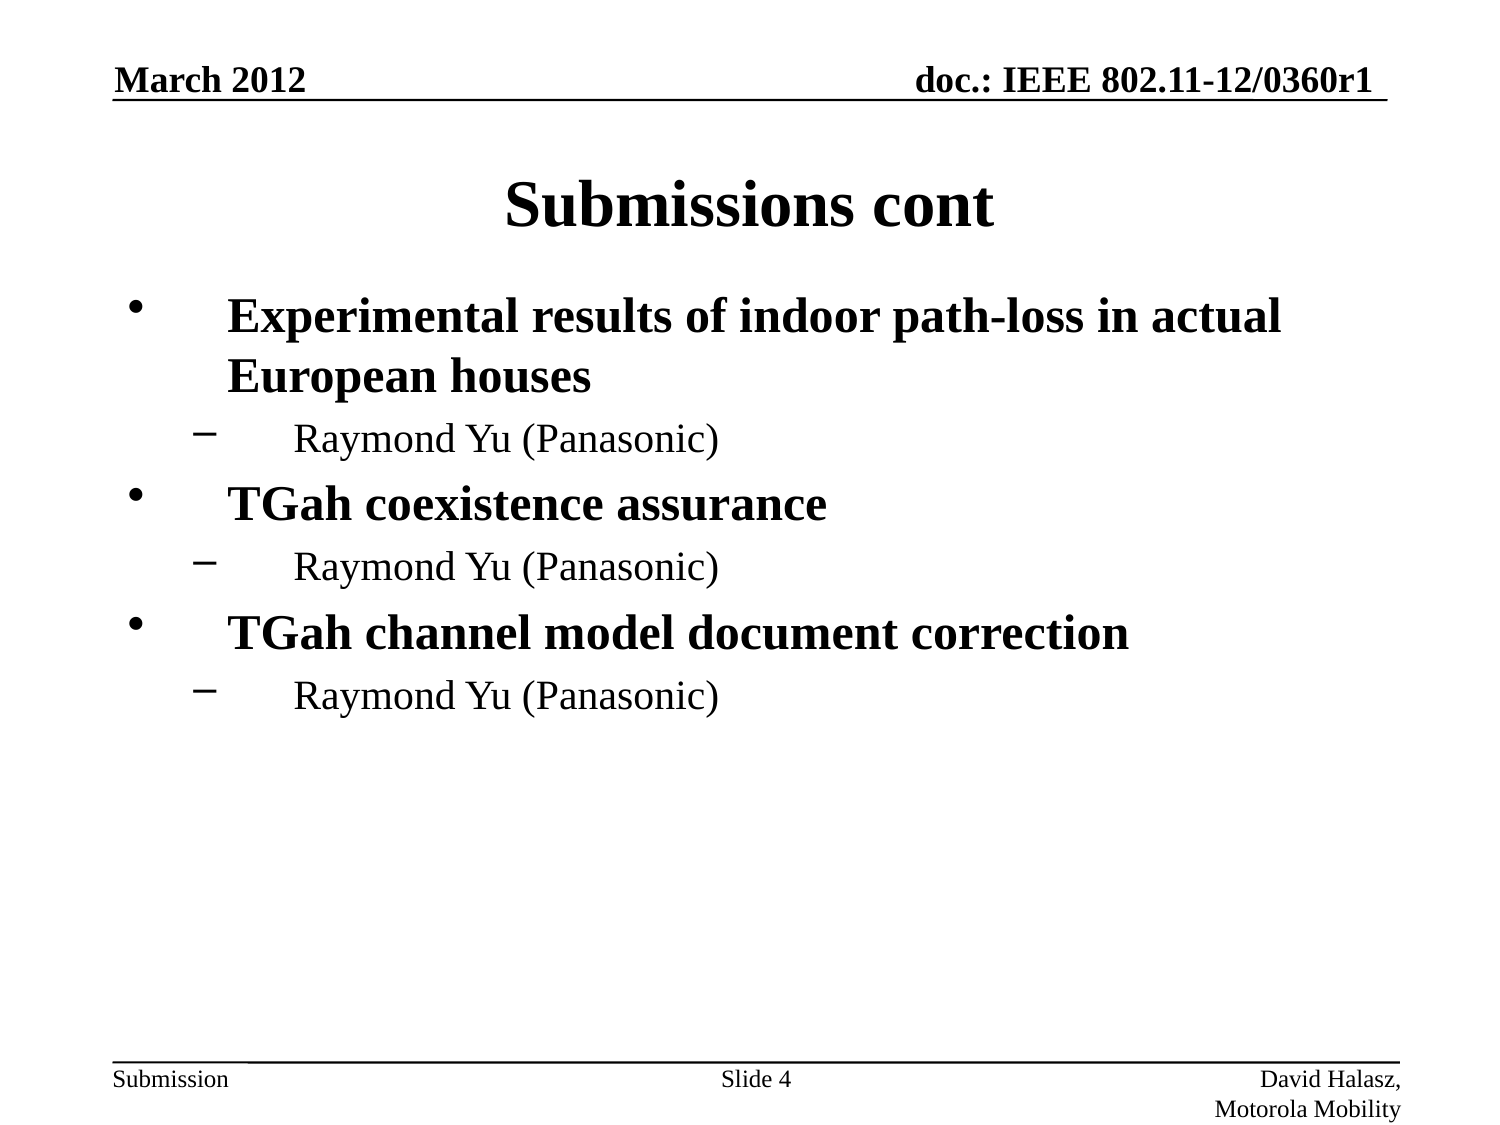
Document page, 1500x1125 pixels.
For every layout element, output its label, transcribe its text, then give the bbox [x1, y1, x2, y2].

title Submissions cont [112, 112, 1388, 274]
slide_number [114, 54, 333, 101]
footer David Halasz, Motorola Mobility [1185, 1061, 1402, 1093]
slide_number Slide 4 [712, 1061, 800, 1093]
list Experimental results of indoor path-loss in actual European houses Raymond Yu (Panasonic) TGah coexistence assurance Raymond Yu (Panasonic) TGah channel model document correction Raymond Yu (Panasonic) [112, 274, 1388, 951]
